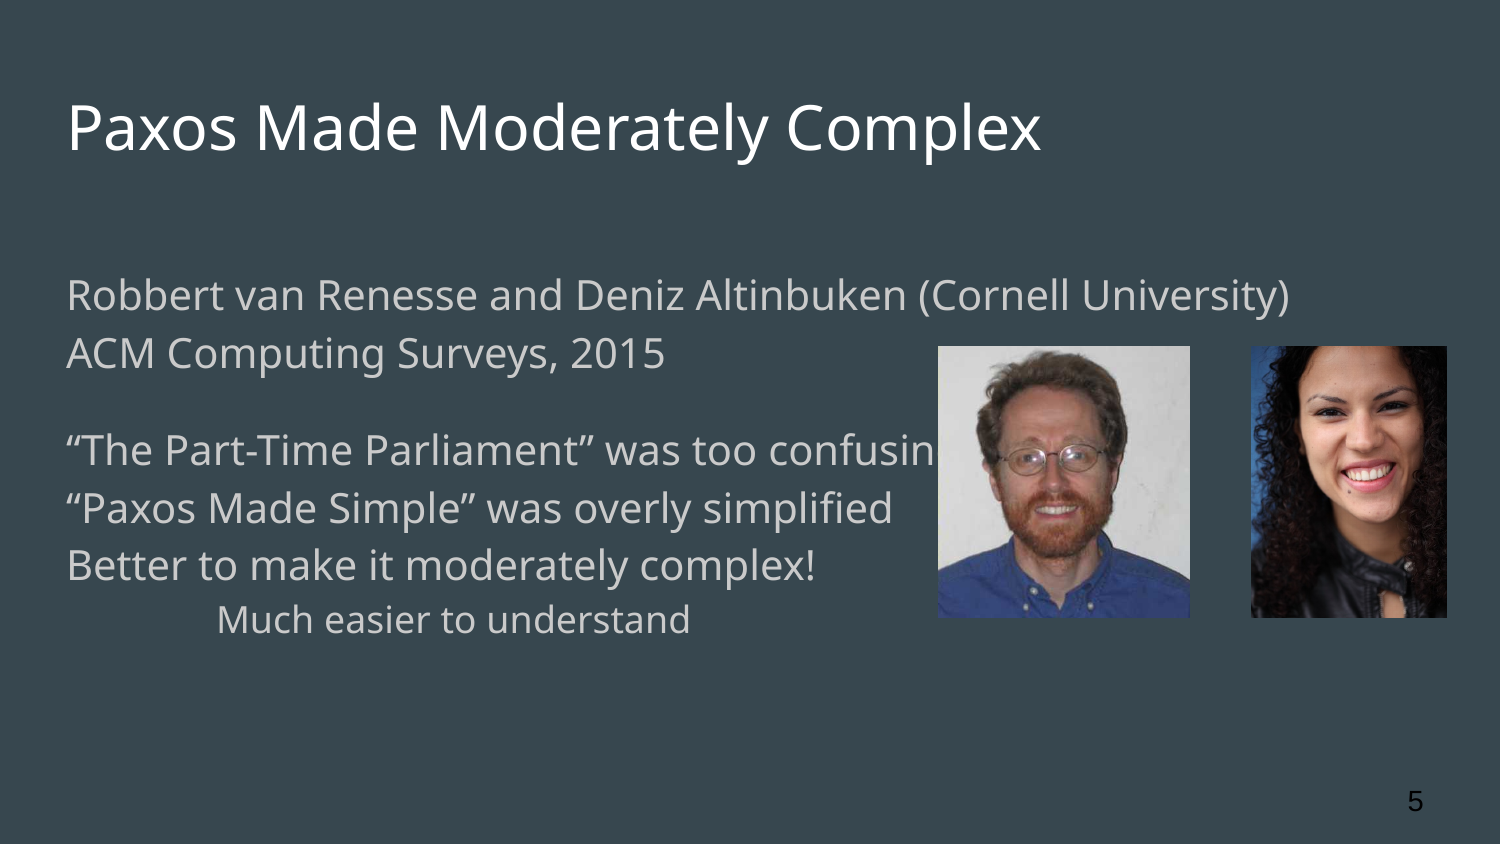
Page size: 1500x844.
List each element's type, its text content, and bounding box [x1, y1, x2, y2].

list “The Part-Time Parliament” was too confusing “Paxos Made Simple” was overly simplified Better to make it moderately complex! Much easier to understand [51, 401, 1449, 750]
title Paxos Made Moderately Complex [51, 72, 1449, 167]
picture [937, 345, 1190, 618]
list Robbert van Renesse and Deniz Altinbuken (Cornell University) ACM Computing Surveys, 2015 [51, 189, 1449, 392]
slide_number ‹#› [1392, 767, 1483, 833]
picture [1251, 345, 1447, 618]
